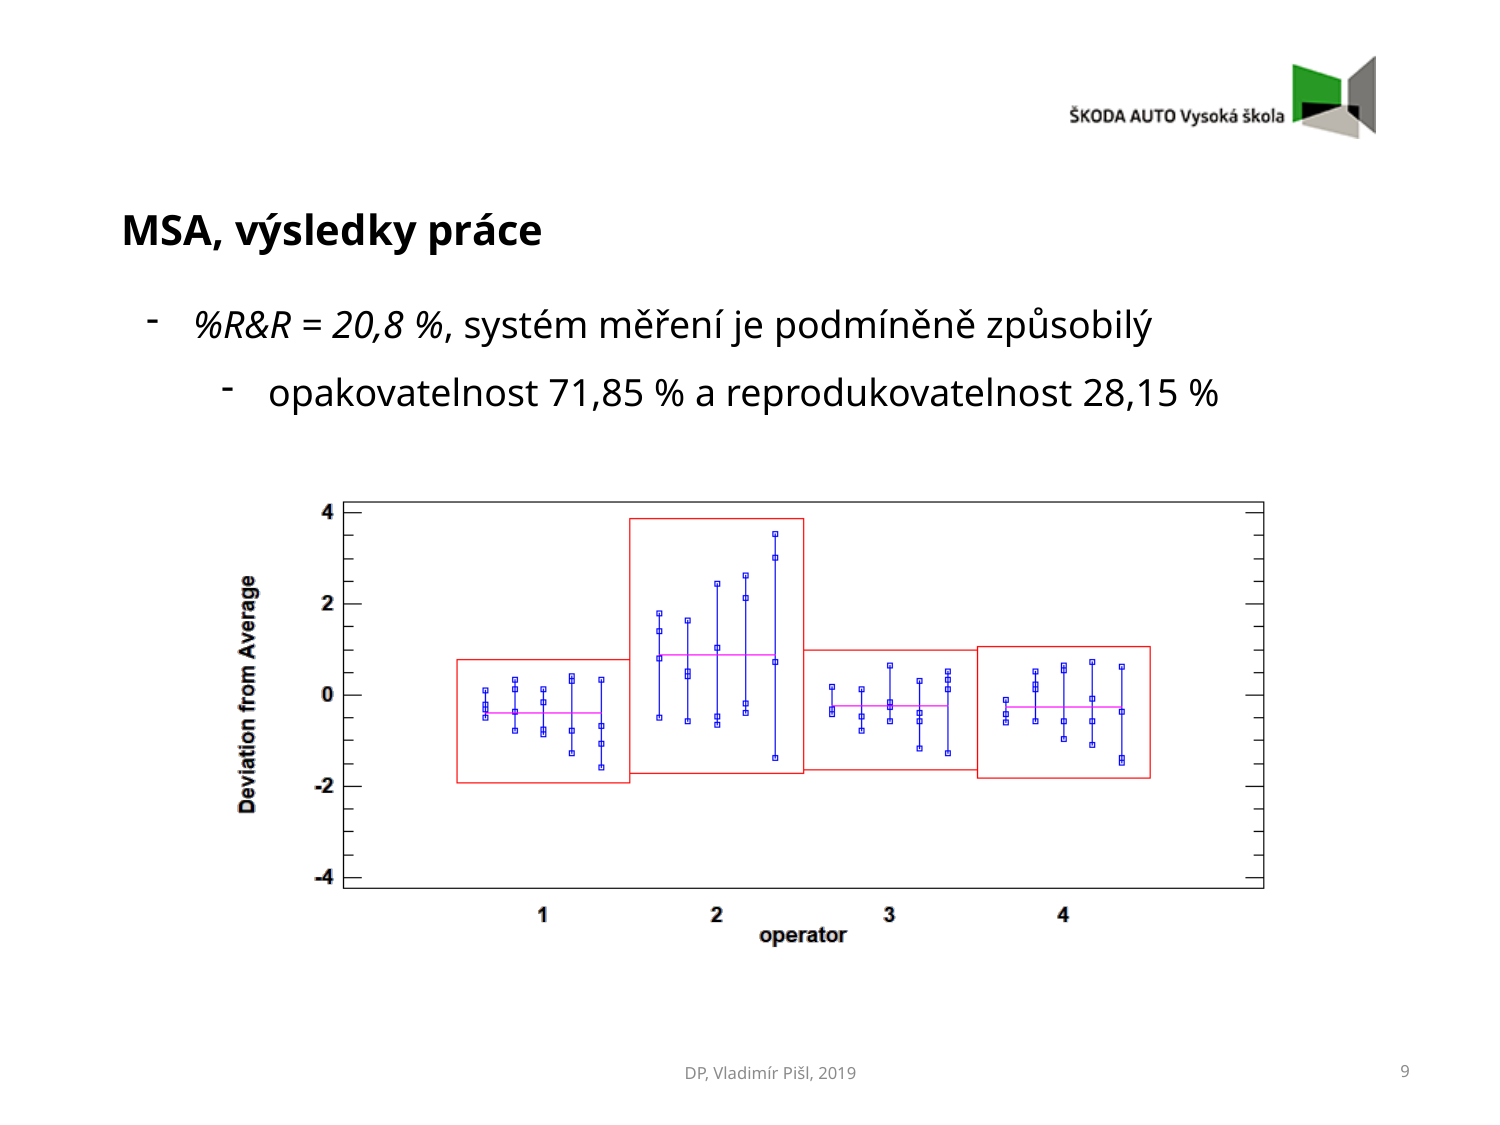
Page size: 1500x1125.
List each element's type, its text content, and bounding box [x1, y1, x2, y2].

text_box MSA, výsledky práce [106, 203, 1252, 253]
text_box [106, 301, 1435, 1035]
footer DP, Vladimír Pišl, 2019 [355, 1042, 1186, 1103]
text_box %R&R = 20,8 %, systém měření je podmíněně způsobilý opakovatelnost 71,85 % a reprodukovatelnost 28,15 % [131, 278, 1371, 1013]
slide_number 9 [1186, 1042, 1425, 1103]
picture [1069, 55, 1377, 139]
picture [233, 479, 1268, 953]
